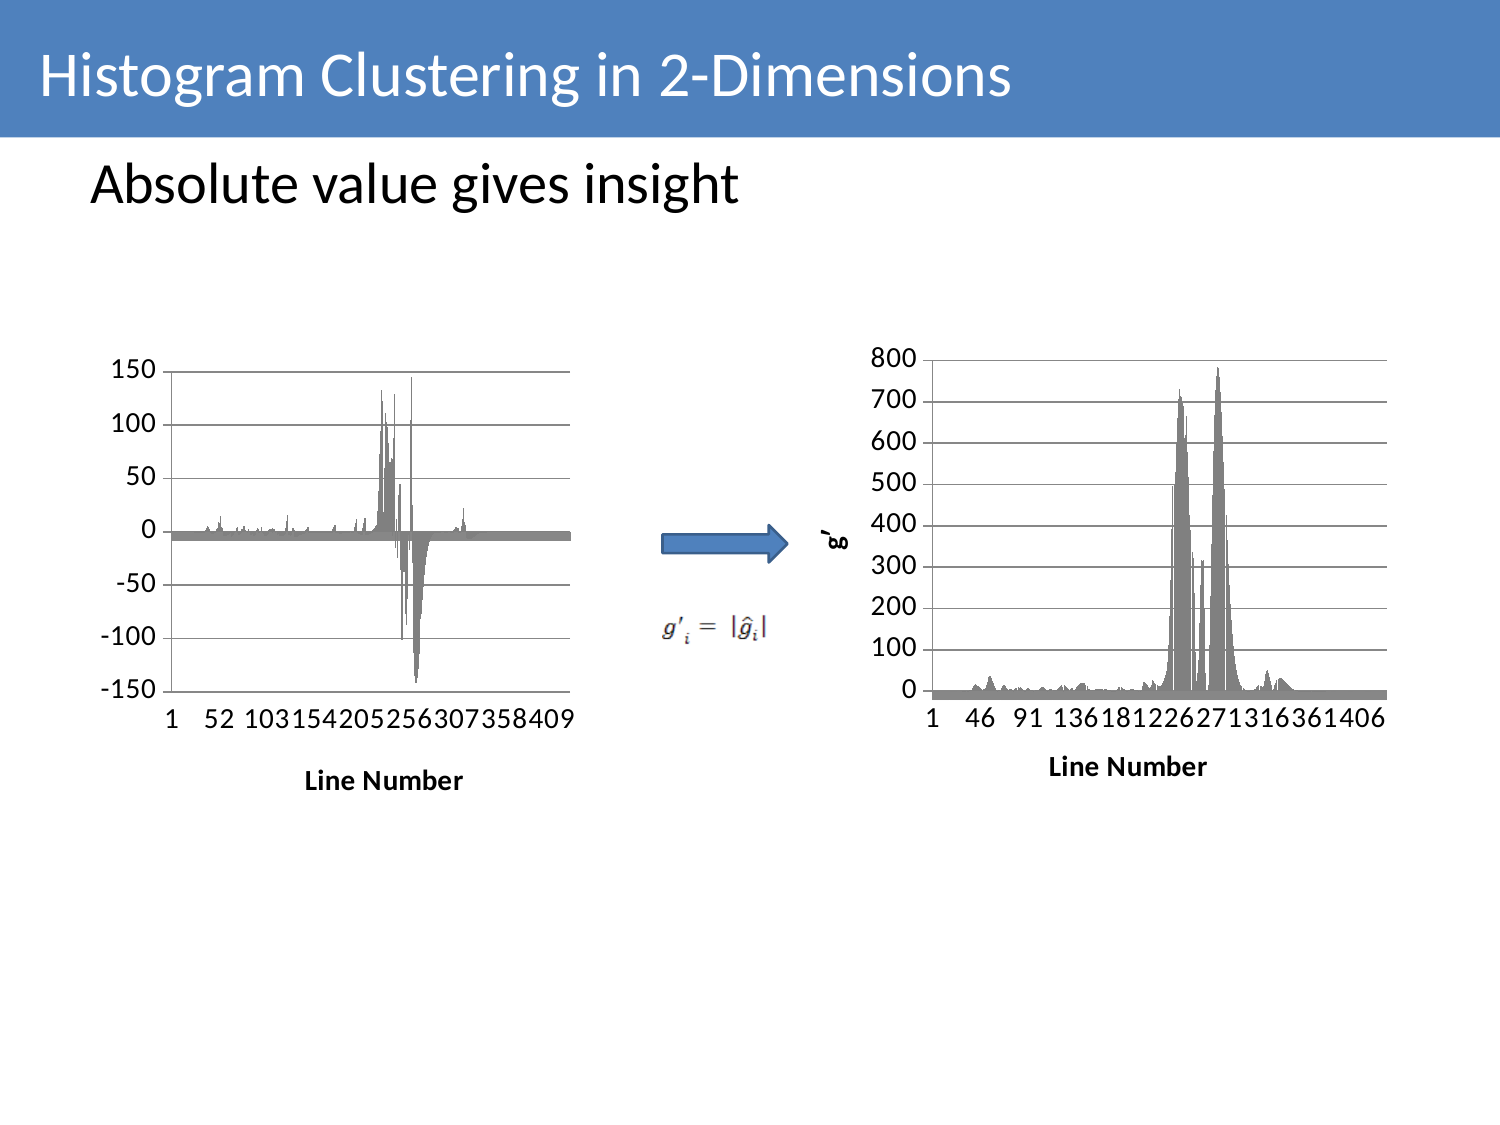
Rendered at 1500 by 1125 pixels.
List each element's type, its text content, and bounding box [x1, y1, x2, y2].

chart [49, 324, 616, 813]
picture [662, 612, 768, 646]
title Histogram Clustering in 2-Dimensions [24, 24, 1375, 118]
list Absolute value gives insight [75, 137, 1425, 300]
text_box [662, 312, 1438, 813]
